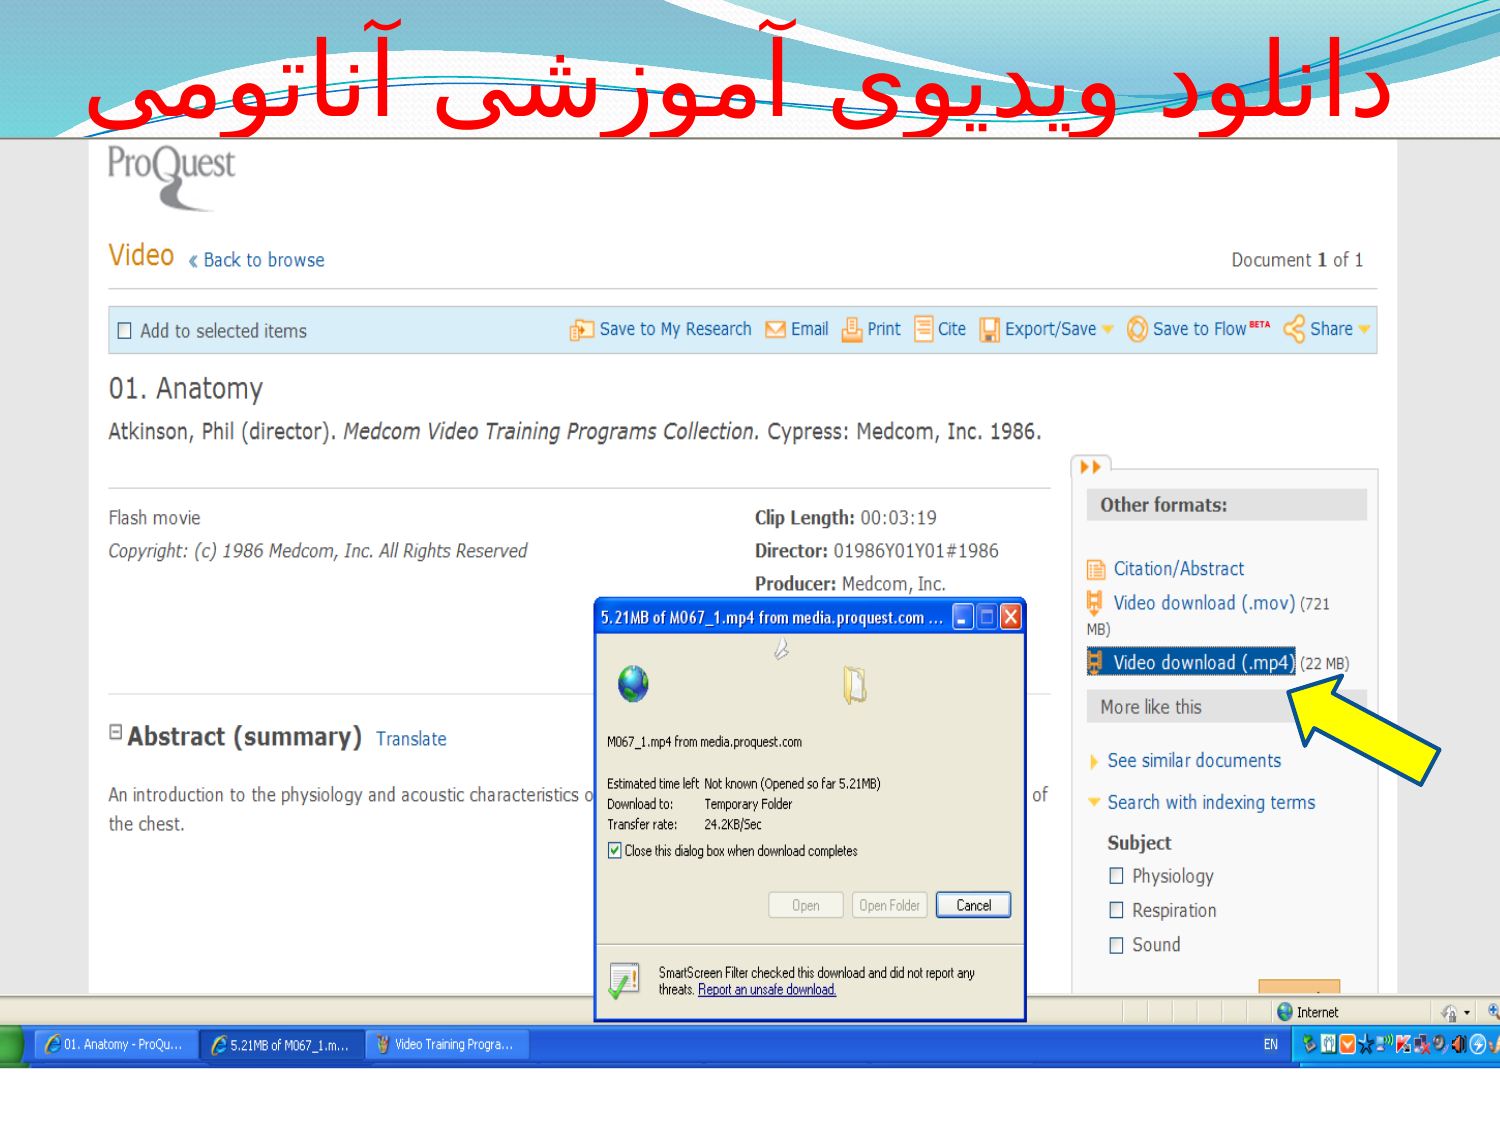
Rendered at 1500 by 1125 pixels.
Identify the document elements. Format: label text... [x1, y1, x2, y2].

title دانلود ویدیوی آموزشی آناتومی [64, 0, 1415, 135]
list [0, 136, 1500, 1125]
